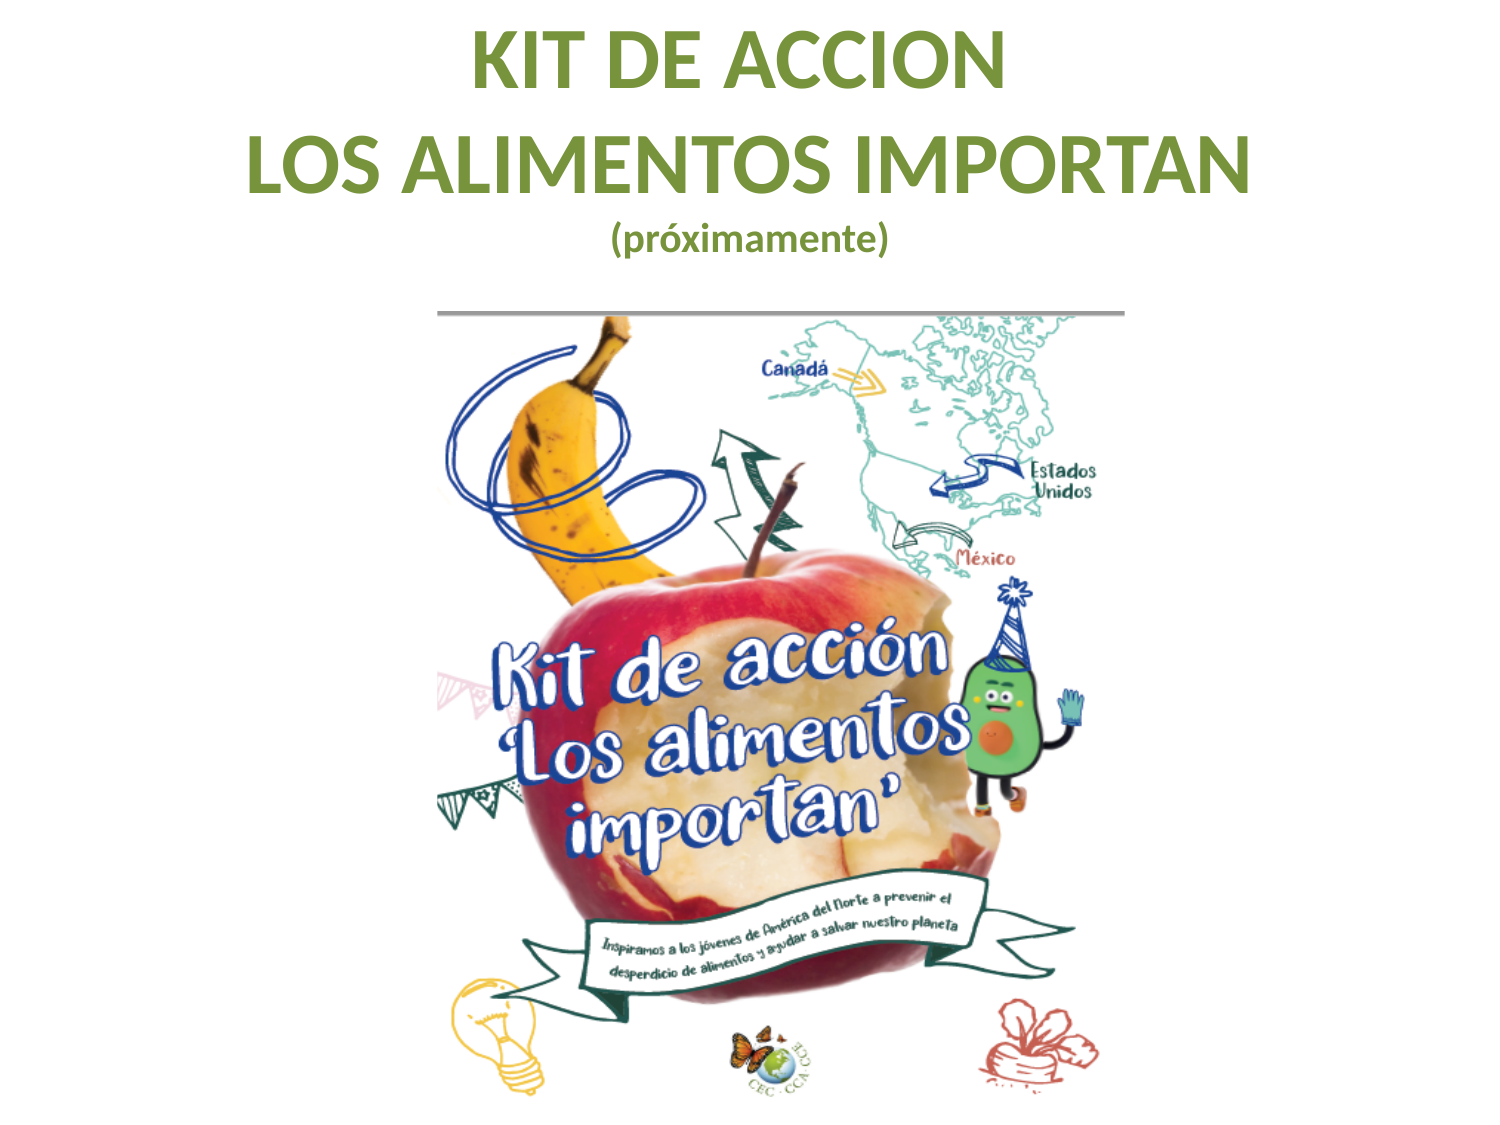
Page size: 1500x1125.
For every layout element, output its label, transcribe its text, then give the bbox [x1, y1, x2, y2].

picture [437, 311, 1125, 1125]
title KIT DE ACCION LOS ALIMENTOS IMPORTAN (próximamente) [37, 37, 1463, 225]
